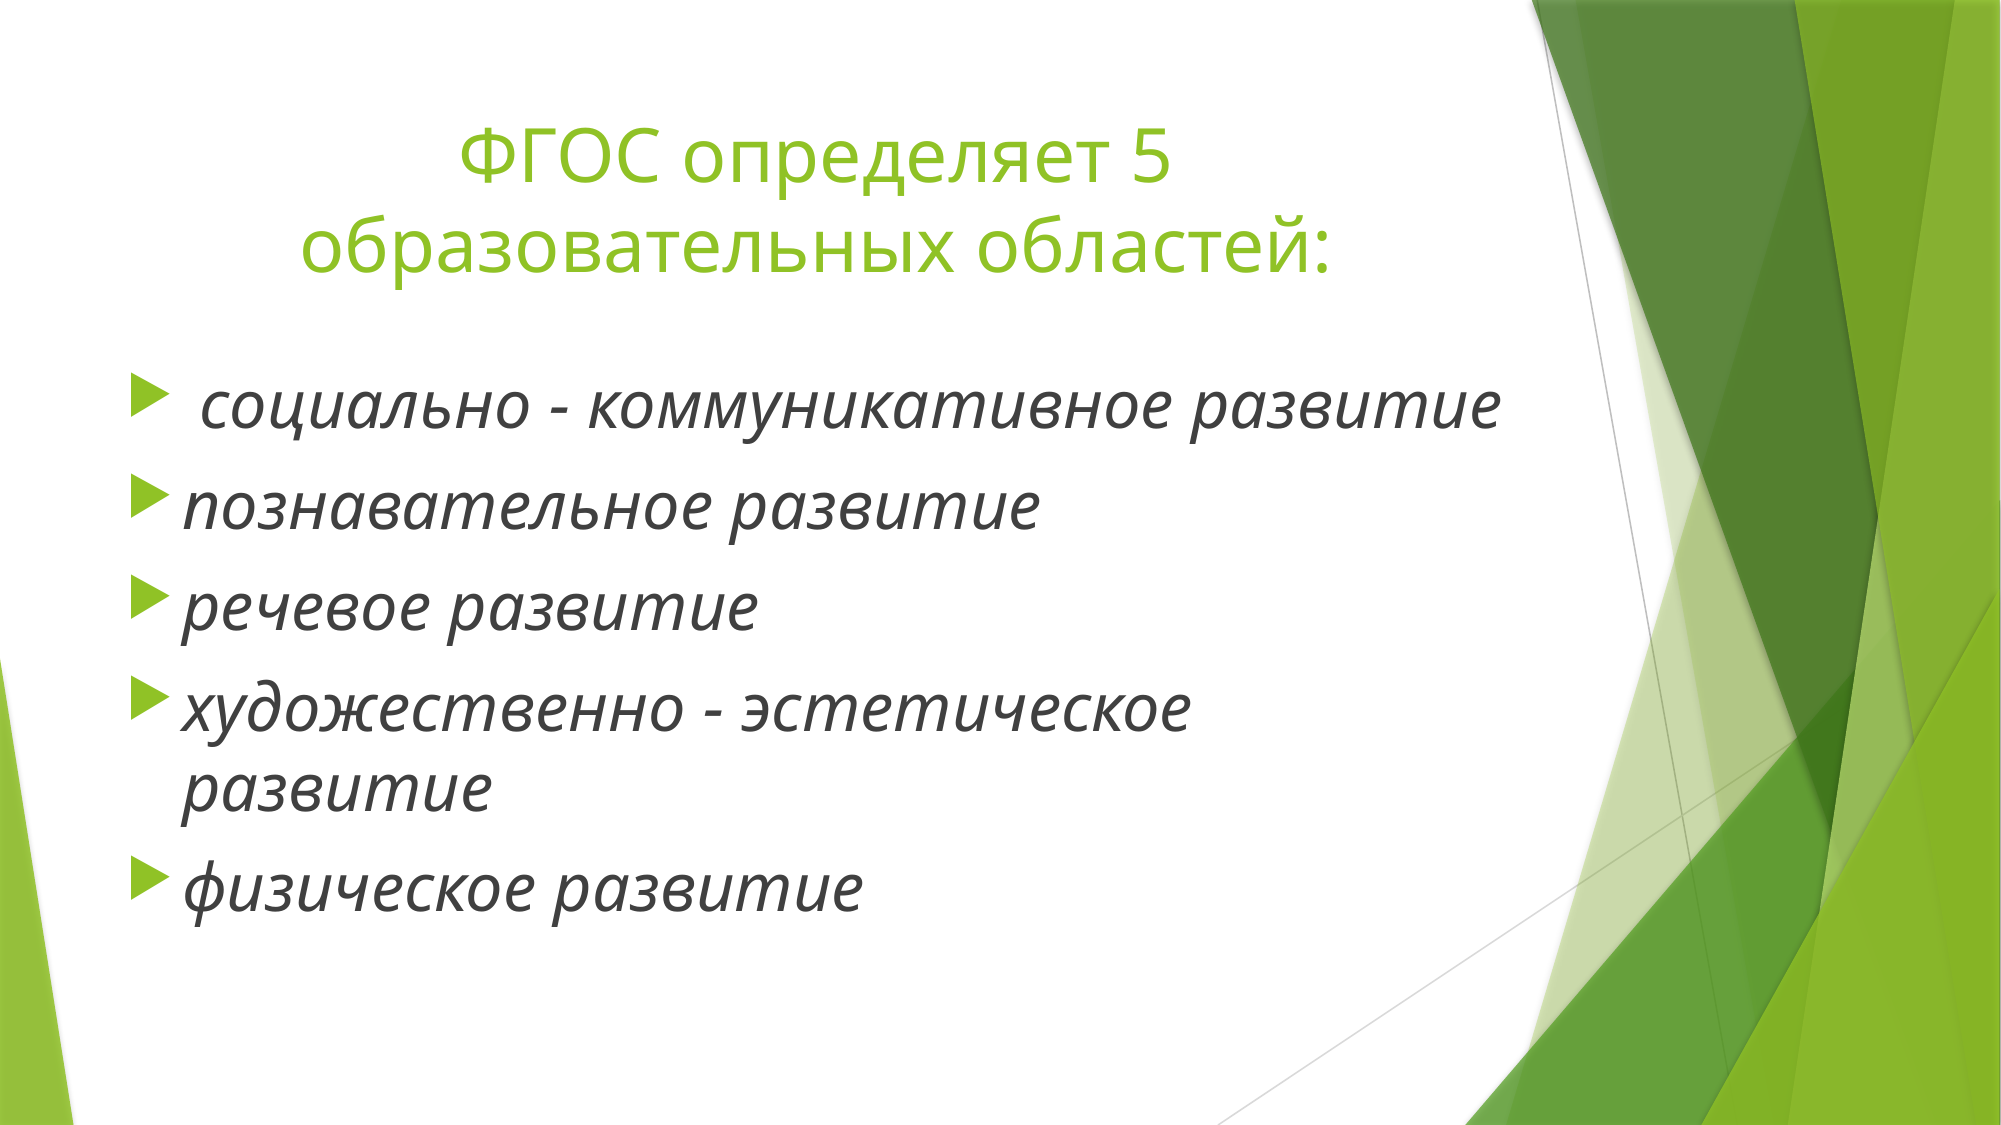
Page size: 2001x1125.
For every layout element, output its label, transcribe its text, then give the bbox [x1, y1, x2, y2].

list социально - коммуникативное развитие познавательное развитие речевое развитие художественно - эстетическое развитие физическое развитие [111, 354, 1522, 1029]
title ФГОС определяет 5 образовательных областей: [111, 99, 1522, 317]
